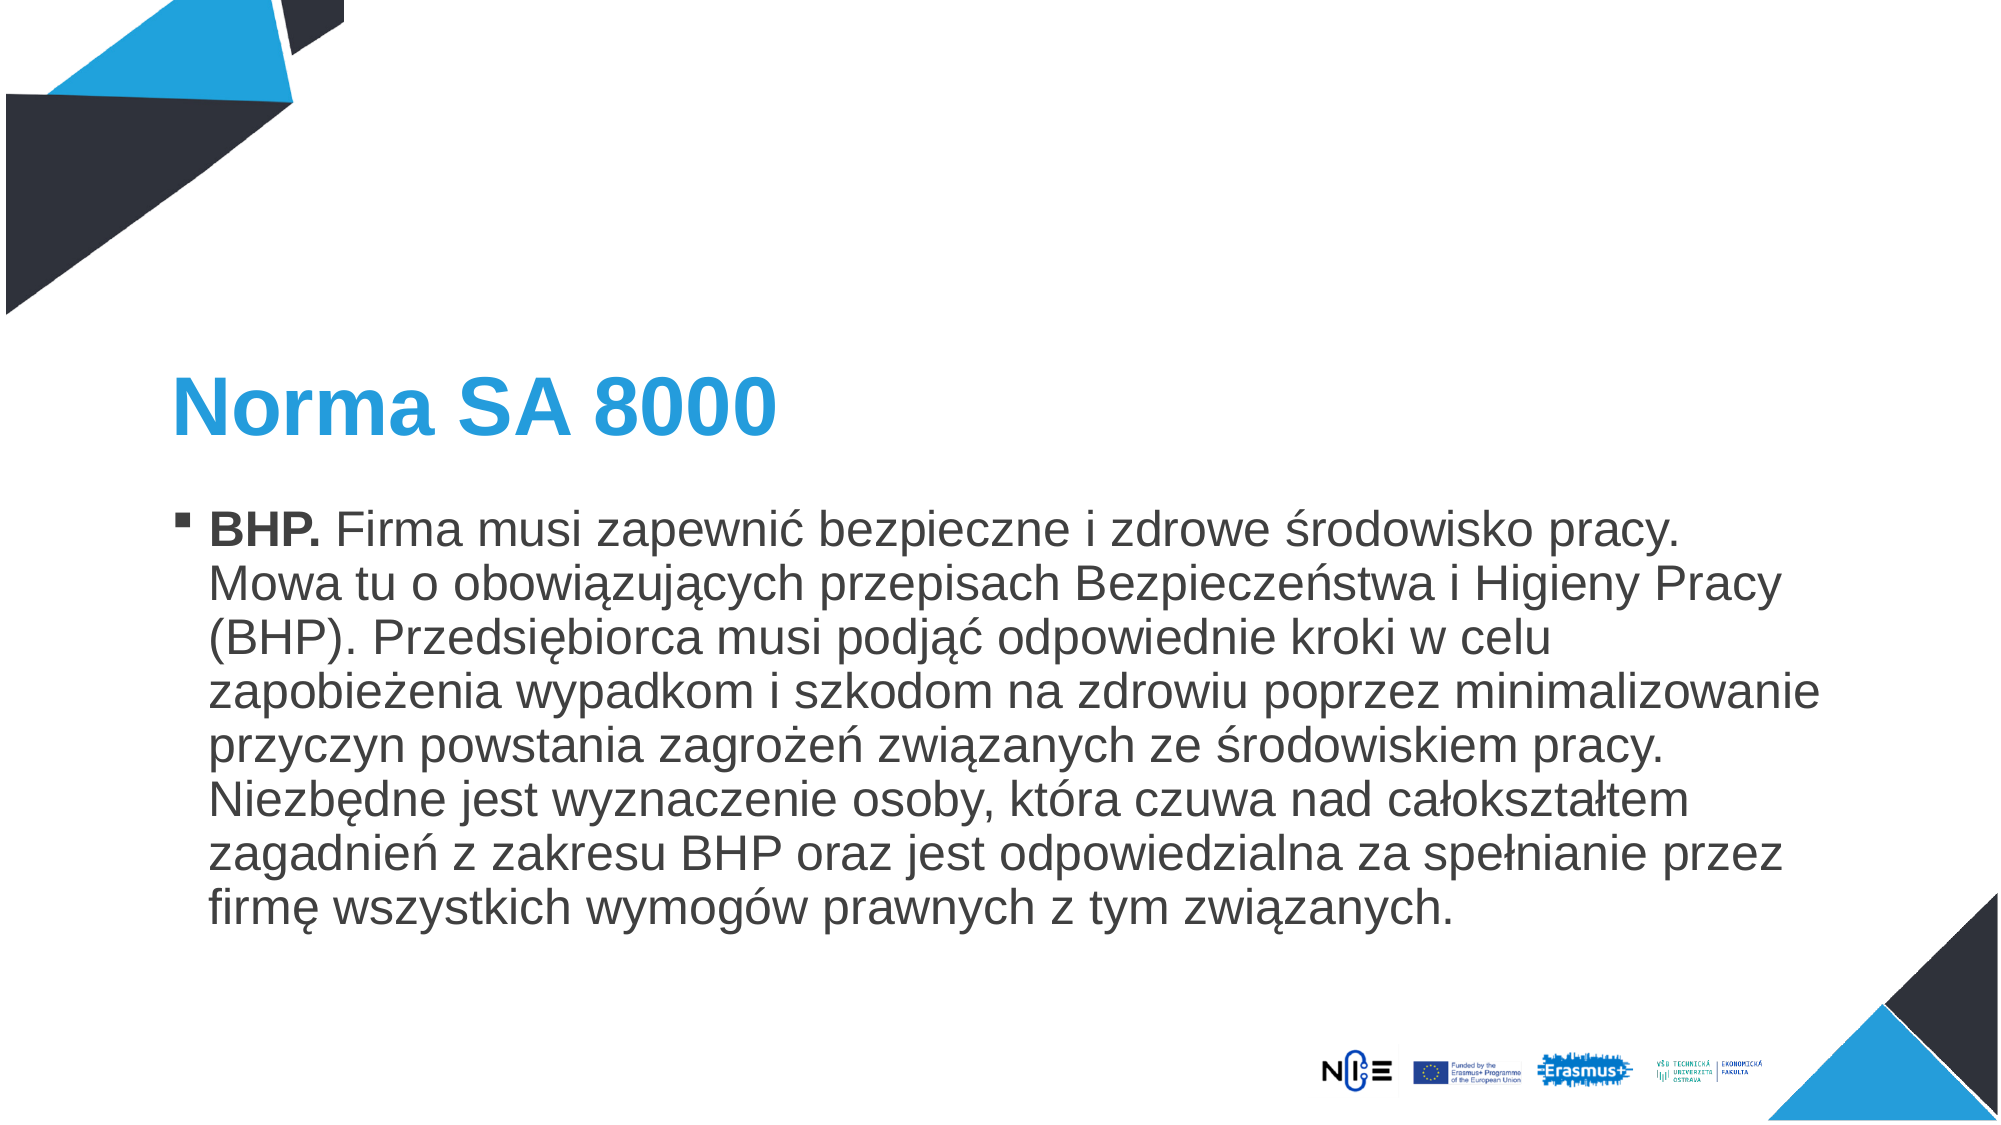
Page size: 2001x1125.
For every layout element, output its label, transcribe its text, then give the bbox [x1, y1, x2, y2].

title Norma SA 8000 [156, 299, 1882, 518]
picture [6, 0, 344, 318]
picture [1699, 888, 2000, 1125]
list BHP. Firma musi zapewnić bezpieczne i zdrowe środowisko pracy. Mowa tu o obowiązujących przepisach Bezpieczeństwa i Higieny Pracy (BHP). Przedsiębiorca musi podjąć odpowiednie kroki w celu zapobieżenia wypadkom i szkodom na zdrowiu poprzez minimalizowanie przyczyn powstania zagrożeń związanych ze środowiskiem pracy. Niezbędne jest wyznaczenie osoby, która czuwa nad całokształtem zagadnień z zakresu BHP oraz jest odpowiedzialna za spełnianie przez firmę wszystkich wymogów prawnych z tym związanych. [156, 495, 1844, 1121]
